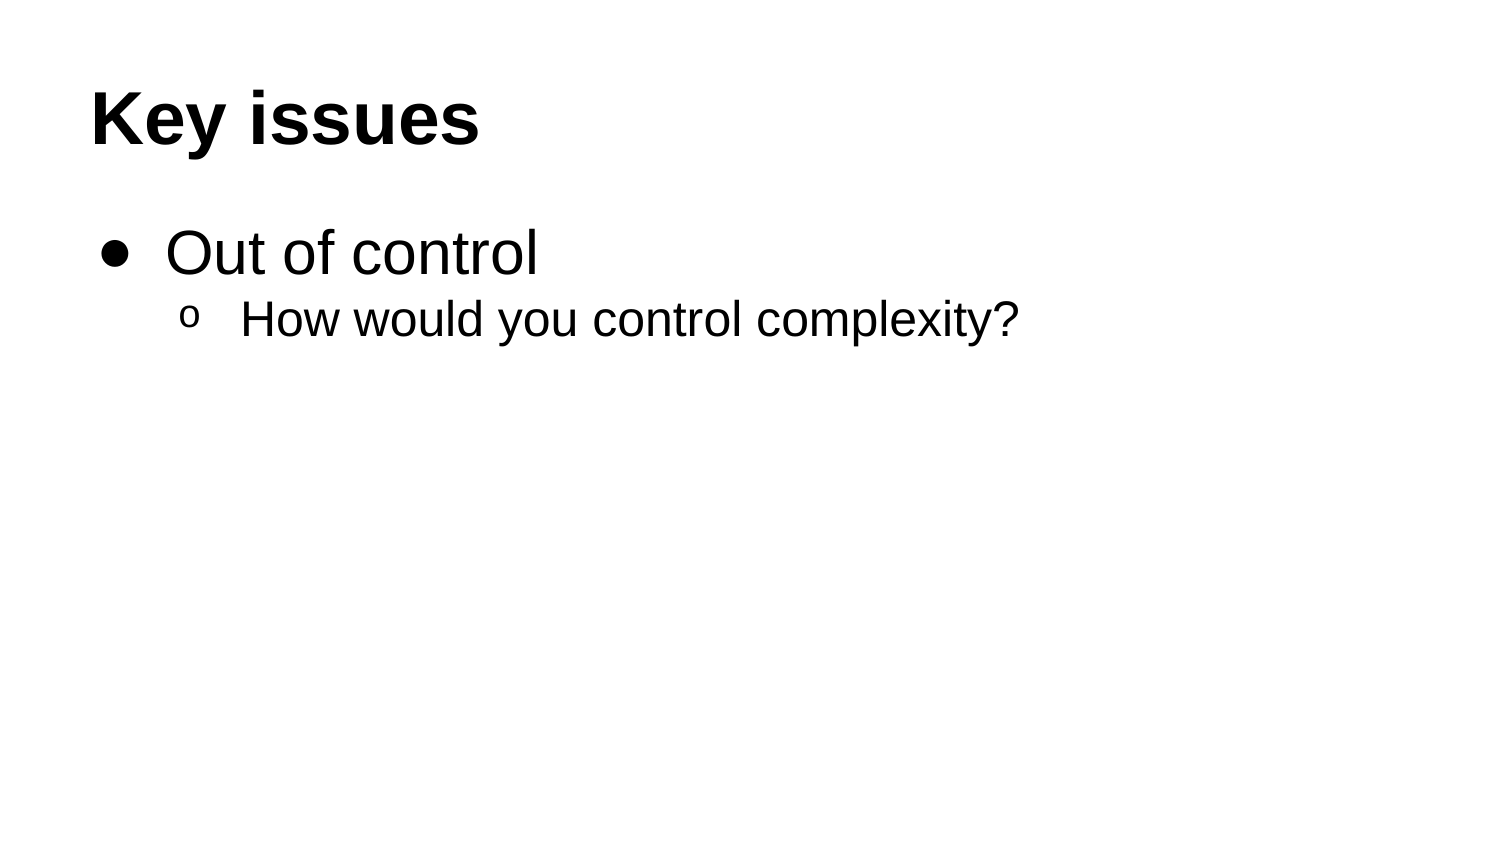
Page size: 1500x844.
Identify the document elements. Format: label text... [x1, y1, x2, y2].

list Out of control How would you control complexity? [75, 196, 1425, 702]
title Key issues [75, 3, 1425, 175]
